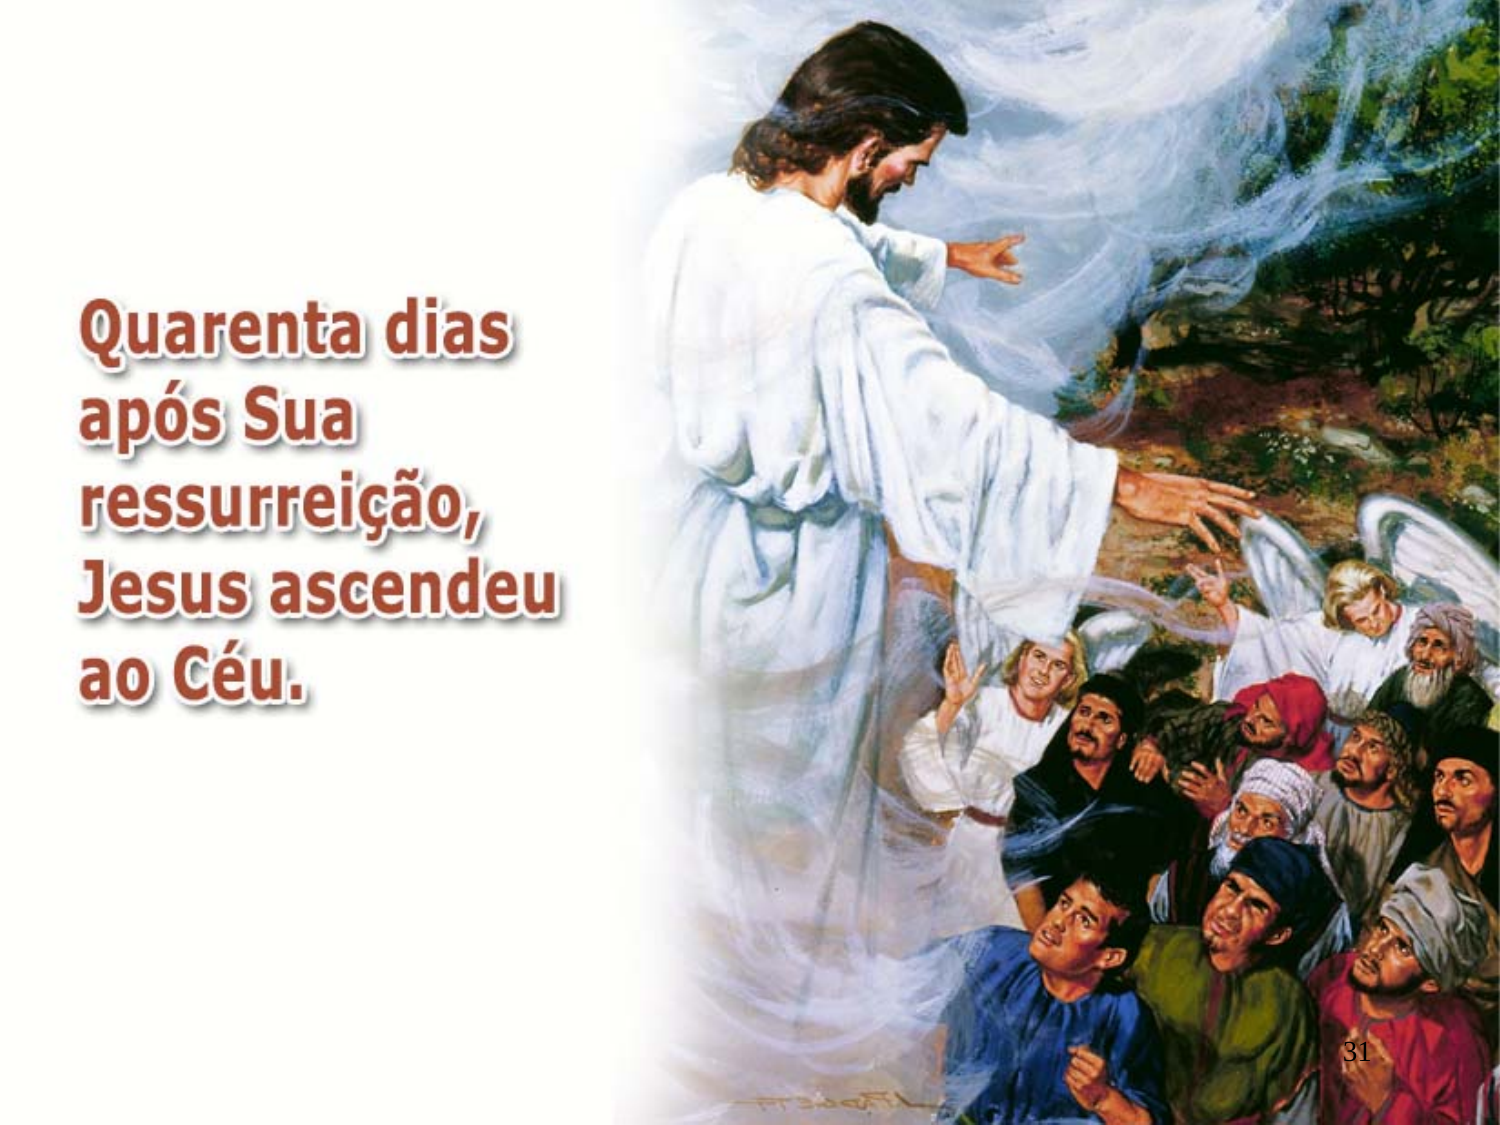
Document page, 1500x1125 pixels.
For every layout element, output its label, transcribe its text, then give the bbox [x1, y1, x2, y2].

slide_number 31 [1074, 1025, 1388, 1100]
picture [0, 0, 1500, 1125]
